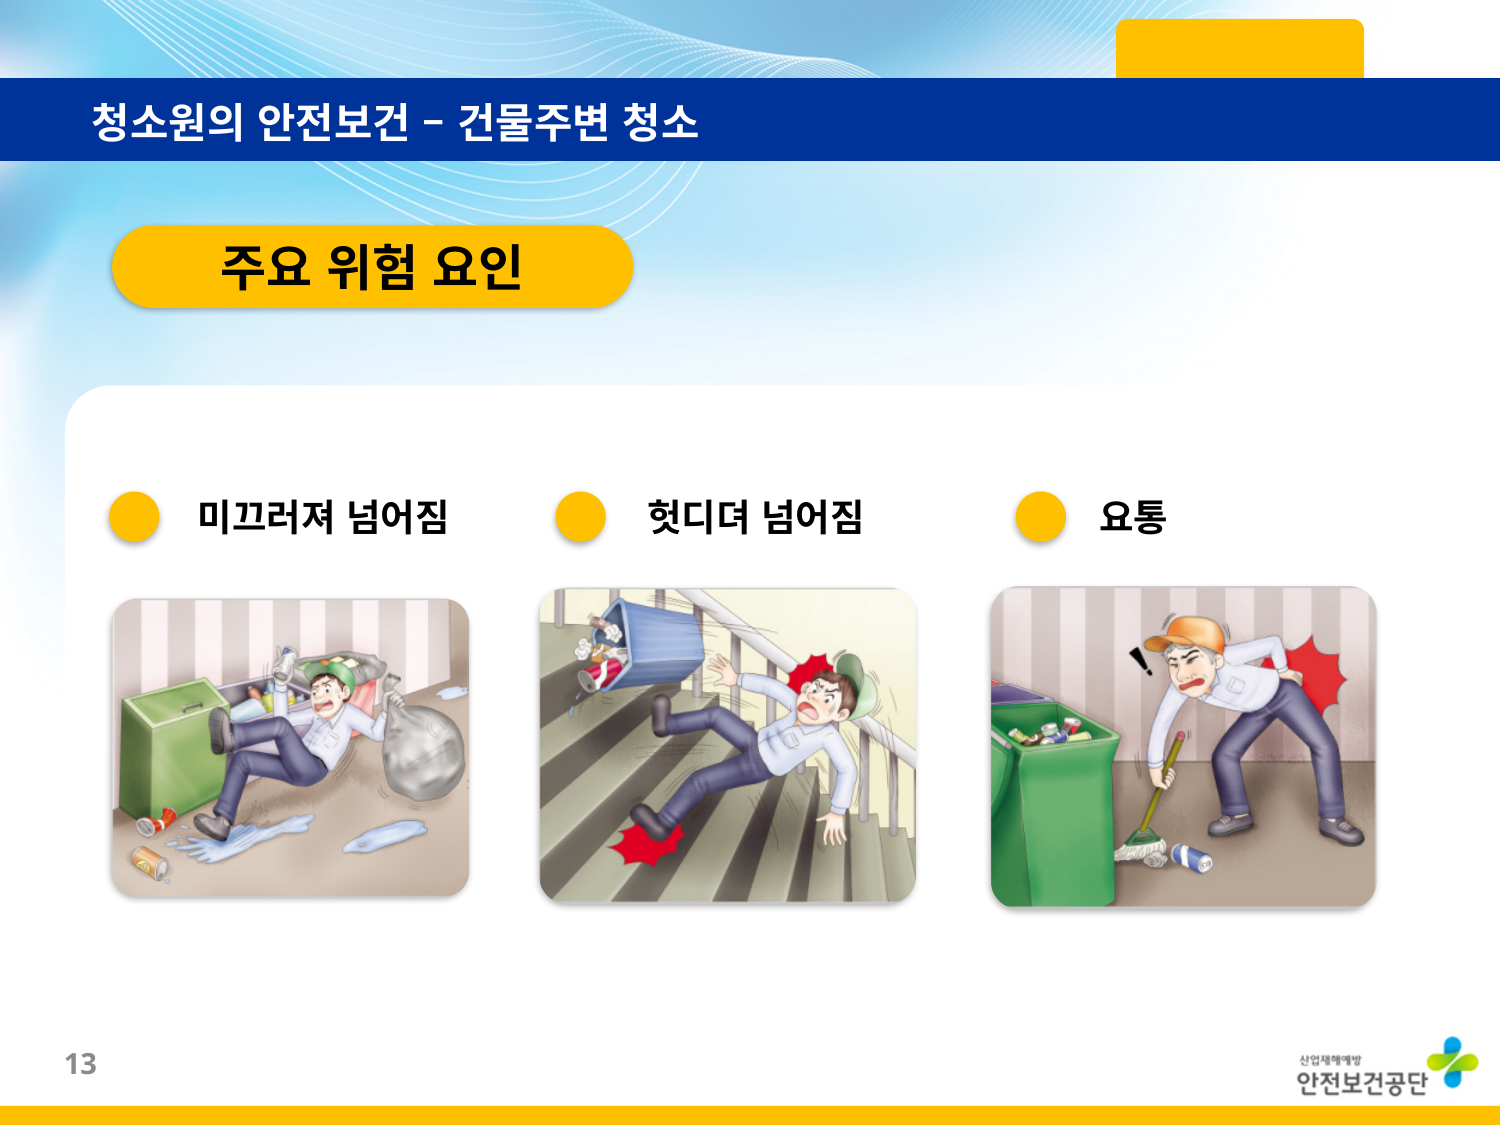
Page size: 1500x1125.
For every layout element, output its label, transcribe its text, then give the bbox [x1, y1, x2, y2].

slide_number 12 [17, 1034, 113, 1095]
text_box [1113, 16, 1367, 76]
text_box [0, 76, 1500, 163]
text_box [1015, 490, 1067, 543]
picture [0, 0, 1500, 76]
text_box [0, 1104, 1500, 1125]
text_box 미끄러져 넘어짐 [183, 486, 465, 547]
picture [0, 163, 1500, 1104]
text_box [108, 490, 161, 543]
text_box 주요 위험 요인 [112, 225, 634, 308]
text_box 요통 [1084, 486, 1184, 547]
text_box [554, 490, 607, 543]
text_box 헛디뎌 넘어짐 [632, 486, 880, 547]
text_box 청소원의 안전보건 – 건물주변 청소 [76, 89, 1199, 155]
text_box [62, 383, 1438, 1038]
